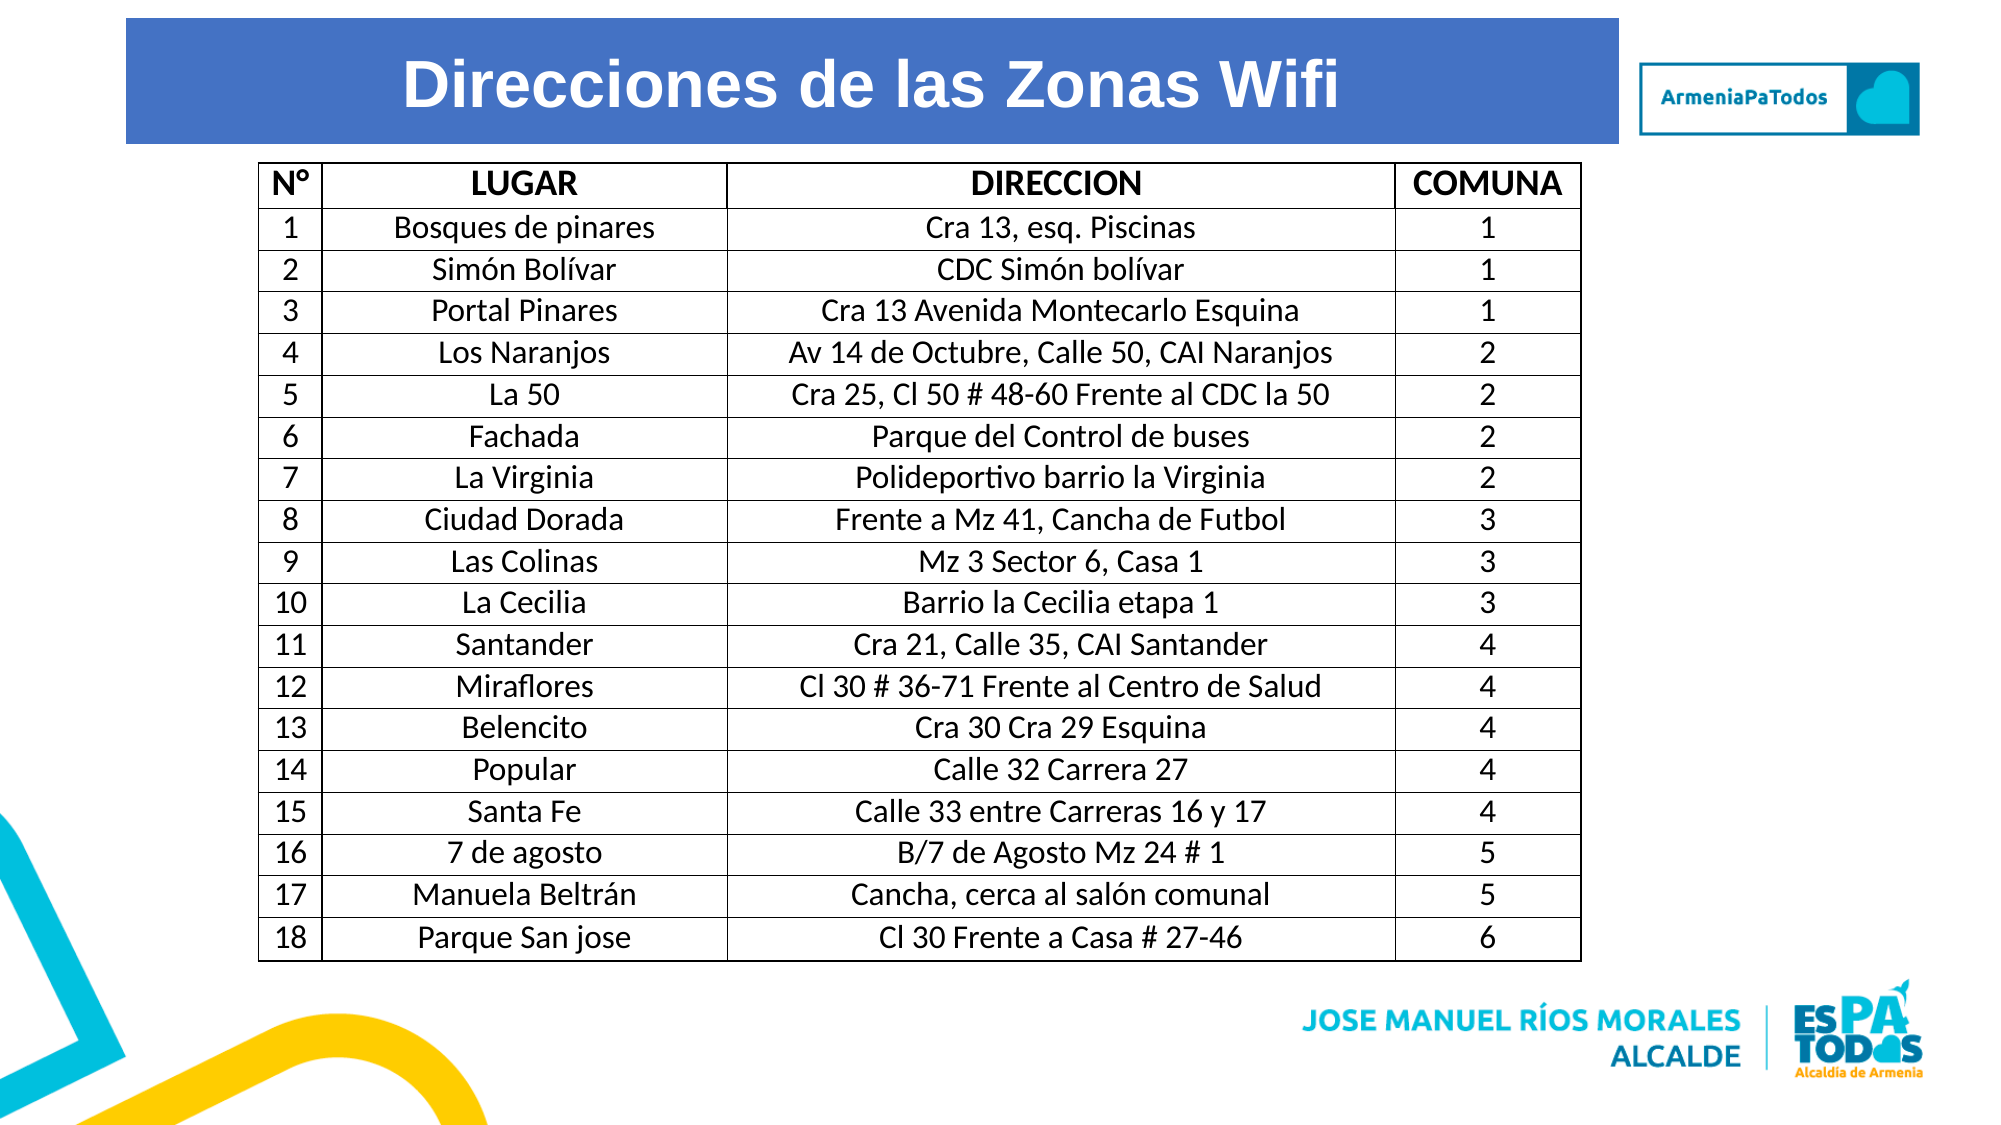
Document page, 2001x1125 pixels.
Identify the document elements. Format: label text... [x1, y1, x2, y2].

table_cell Polideportivo barrio la Virginia [728, 459, 1395, 500]
table_cell 7 [259, 459, 321, 500]
table_cell B/7 de Agosto Mz 24 # 1 [728, 835, 1395, 875]
table_cell Santa Fe [323, 793, 727, 834]
table_cell 2 [1396, 334, 1580, 375]
table_cell 2 [1396, 418, 1580, 458]
table_cell 2 [1396, 459, 1580, 500]
table_cell Calle 32 Carrera 27 [728, 751, 1395, 792]
table_cell 3 [1396, 543, 1580, 583]
table_cell Av 14 de Octubre, Calle 50, CAI Naranjos [728, 334, 1395, 375]
table_cell 6 [259, 418, 321, 458]
table_cell 5 [1396, 876, 1580, 917]
table_cell 1 [1396, 251, 1580, 291]
table_cell Cra 30 Cra 29 Esquina [728, 709, 1395, 750]
table_cell Ciudad Dorada [323, 501, 727, 542]
table_cell Calle 33 entre Carreras 16 y 17 [728, 793, 1395, 834]
table_cell Frente a Mz 41, Cancha de Futbol [728, 501, 1395, 542]
table_cell 17 [259, 876, 321, 917]
table_cell La Virginia [323, 459, 727, 500]
table_cell 1 [1396, 209, 1580, 250]
table_cell Los Naranjos [323, 334, 727, 375]
table_cell 8 [259, 501, 321, 542]
table_cell Parque San jose [323, 918, 727, 960]
table_cell Cl 30 Frente a Casa # 27-46 [728, 918, 1395, 960]
table_cell 1 [259, 209, 321, 250]
table_cell 2 [259, 251, 321, 291]
table_cell Mz 3 Sector 6, Casa 1 [728, 543, 1395, 583]
table_cell Santander [323, 626, 727, 667]
table_cell La 50 [323, 376, 727, 417]
table_header DIRECCION [728, 164, 1394, 208]
table_cell Bosques de pinares [323, 209, 727, 250]
table_cell CDC Simón bolívar [728, 251, 1395, 291]
table_cell Simón Bolívar [323, 251, 727, 291]
table_cell 11 [259, 626, 321, 667]
table_cell La Cecilia [323, 584, 727, 625]
table_cell Cra 25, Cl 50 # 48-60 Frente al CDC la 50 [728, 376, 1395, 417]
table_cell 15 [259, 793, 321, 834]
table_cell 3 [1396, 584, 1580, 625]
table_cell 3 [1396, 501, 1580, 542]
table_cell 7 de agosto [323, 835, 727, 875]
table_cell 13 [259, 709, 321, 750]
table_cell Cra 13, esq. Piscinas [728, 209, 1395, 250]
table_cell Portal Pinares [323, 292, 727, 333]
table_cell Fachada [323, 418, 727, 458]
table_cell Belencito [323, 709, 727, 750]
table_cell Cl 30 # 36-71 Frente al Centro de Salud [728, 668, 1395, 708]
table_header N° [259, 164, 321, 208]
table_cell 6 [1396, 918, 1580, 960]
table_cell 16 [259, 835, 321, 875]
table_cell Popular [323, 751, 727, 792]
table_cell 4 [1396, 668, 1580, 708]
table_cell 9 [259, 543, 321, 583]
table_cell 18 [259, 918, 321, 960]
table_cell Manuela Beltrán [323, 876, 727, 917]
picture [0, 0, 2001, 1125]
table_cell 4 [259, 334, 321, 375]
table_cell 4 [1396, 793, 1580, 834]
table_cell Miraflores [323, 668, 727, 708]
table_cell 5 [259, 376, 321, 417]
table_cell Barrio la Cecilia etapa 1 [728, 584, 1395, 625]
table_cell 10 [259, 584, 321, 625]
table_cell Parque del Control de buses [728, 418, 1395, 458]
table_cell Cancha, cerca al salón comunal [728, 876, 1395, 917]
table_cell 14 [259, 751, 321, 792]
table_header COMUNA [1396, 164, 1580, 208]
table_cell 4 [1396, 626, 1580, 667]
table_cell Cra 21, Calle 35, CAI Santander [728, 626, 1395, 667]
table_cell 4 [1396, 751, 1580, 792]
table_cell Cra 13 Avenida Montecarlo Esquina [728, 292, 1395, 333]
text_box Direcciones de las Zonas Wifi [122, 15, 1622, 147]
table_cell 12 [259, 668, 321, 708]
table_cell Las Colinas [323, 543, 727, 583]
table_cell 5 [1396, 835, 1580, 875]
table_cell 3 [259, 292, 321, 333]
table_cell 4 [1396, 709, 1580, 750]
table_header LUGAR [323, 164, 726, 208]
table_cell 1 [1396, 292, 1580, 333]
table_cell 2 [1396, 376, 1580, 417]
